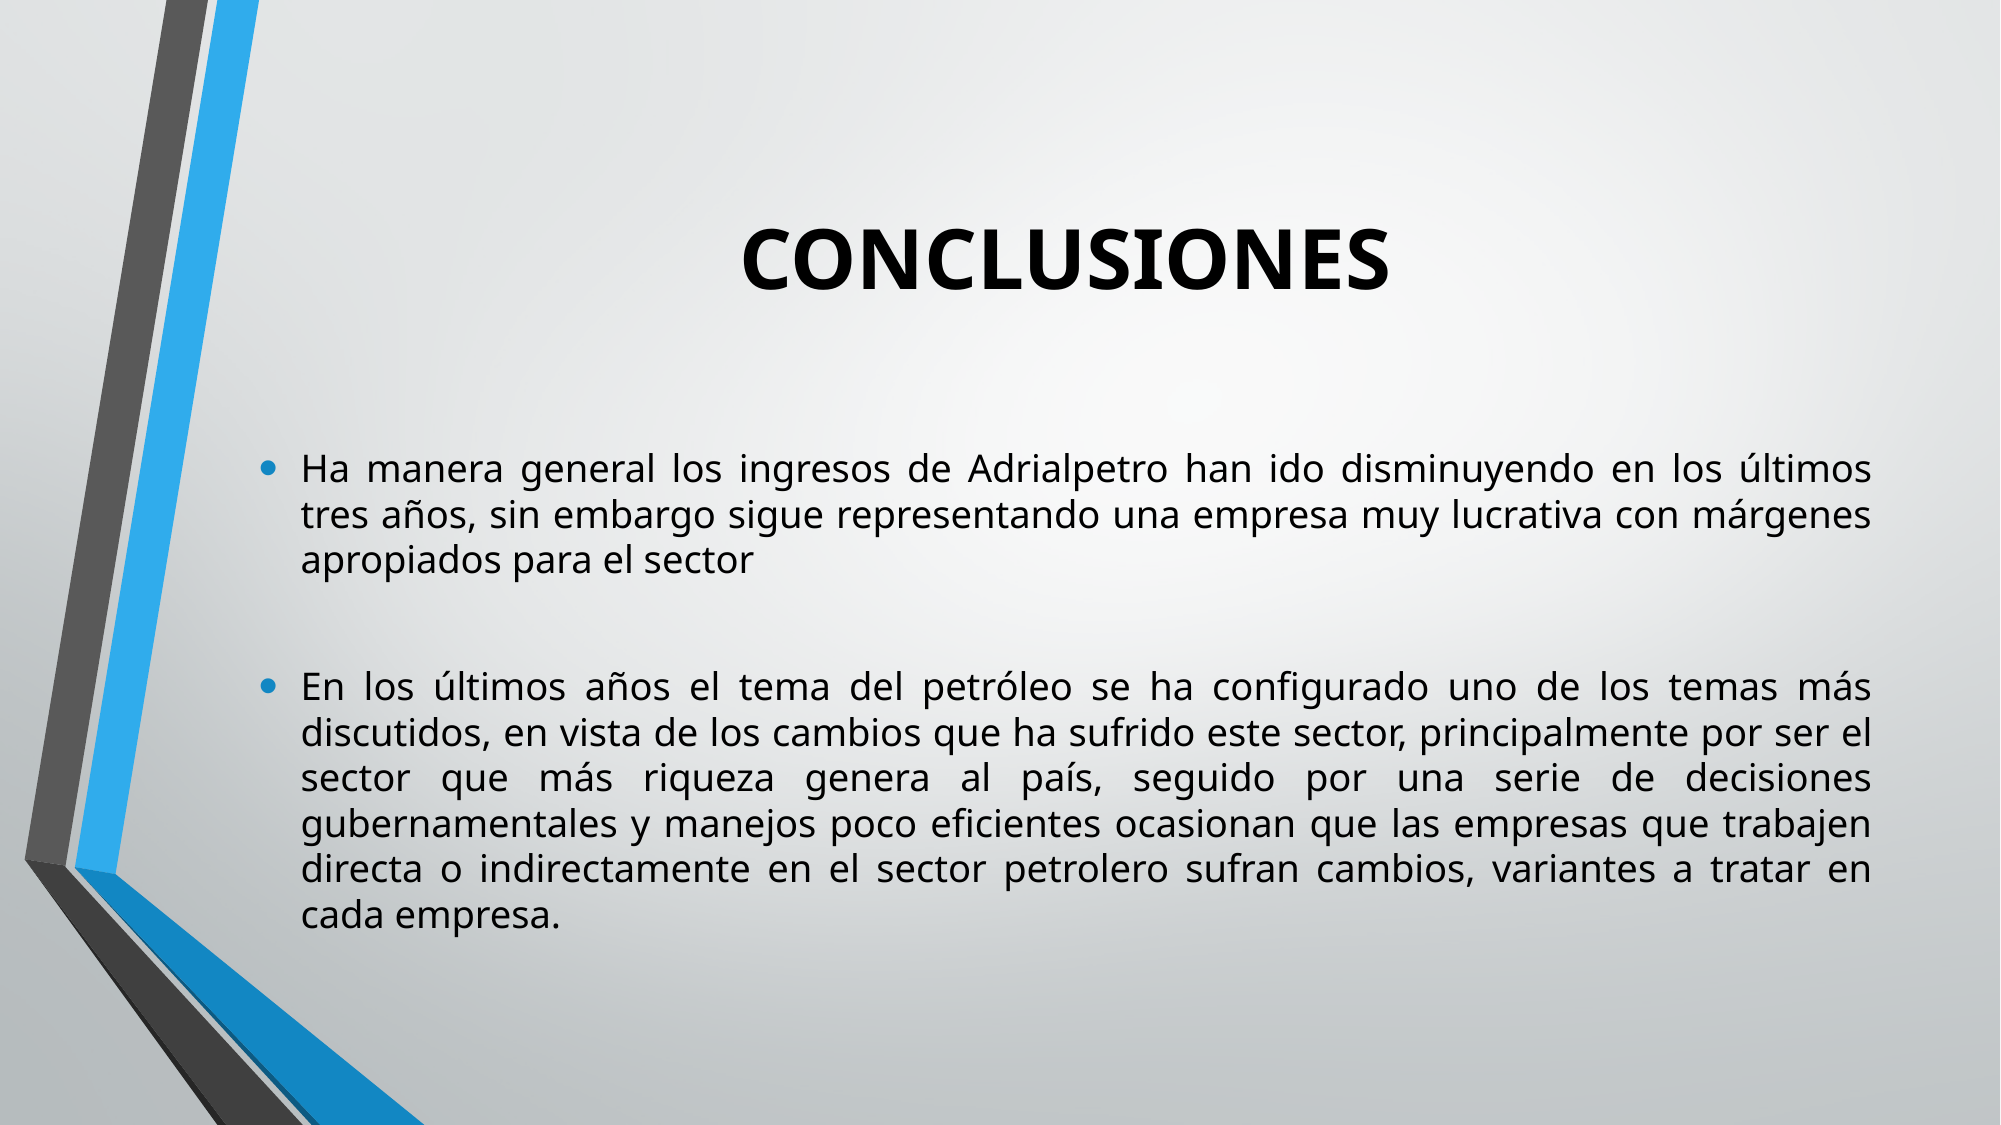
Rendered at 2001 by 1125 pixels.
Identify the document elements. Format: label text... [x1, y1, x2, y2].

list Ha manera general los ingresos de Adrialpetro han ido disminuyendo en los últimos tres años, sin embargo sigue representando una empresa muy lucrativa con márgenes apropiados para el sector En los últimos años el tema del petróleo se ha configurado uno de los temas más discutidos, en vista de los cambios que ha sufrido este sector, principalmente por ser el sector que más riqueza genera al país, seguido por una serie de decisiones gubernamentales y manejos poco eficientes ocasionan que las empresas que trabajen directa o indirectamente en el sector petrolero sufran cambios, variantes a tratar en cada empresa. [243, 437, 1887, 950]
title CONCLUSIONES [243, 112, 1887, 400]
